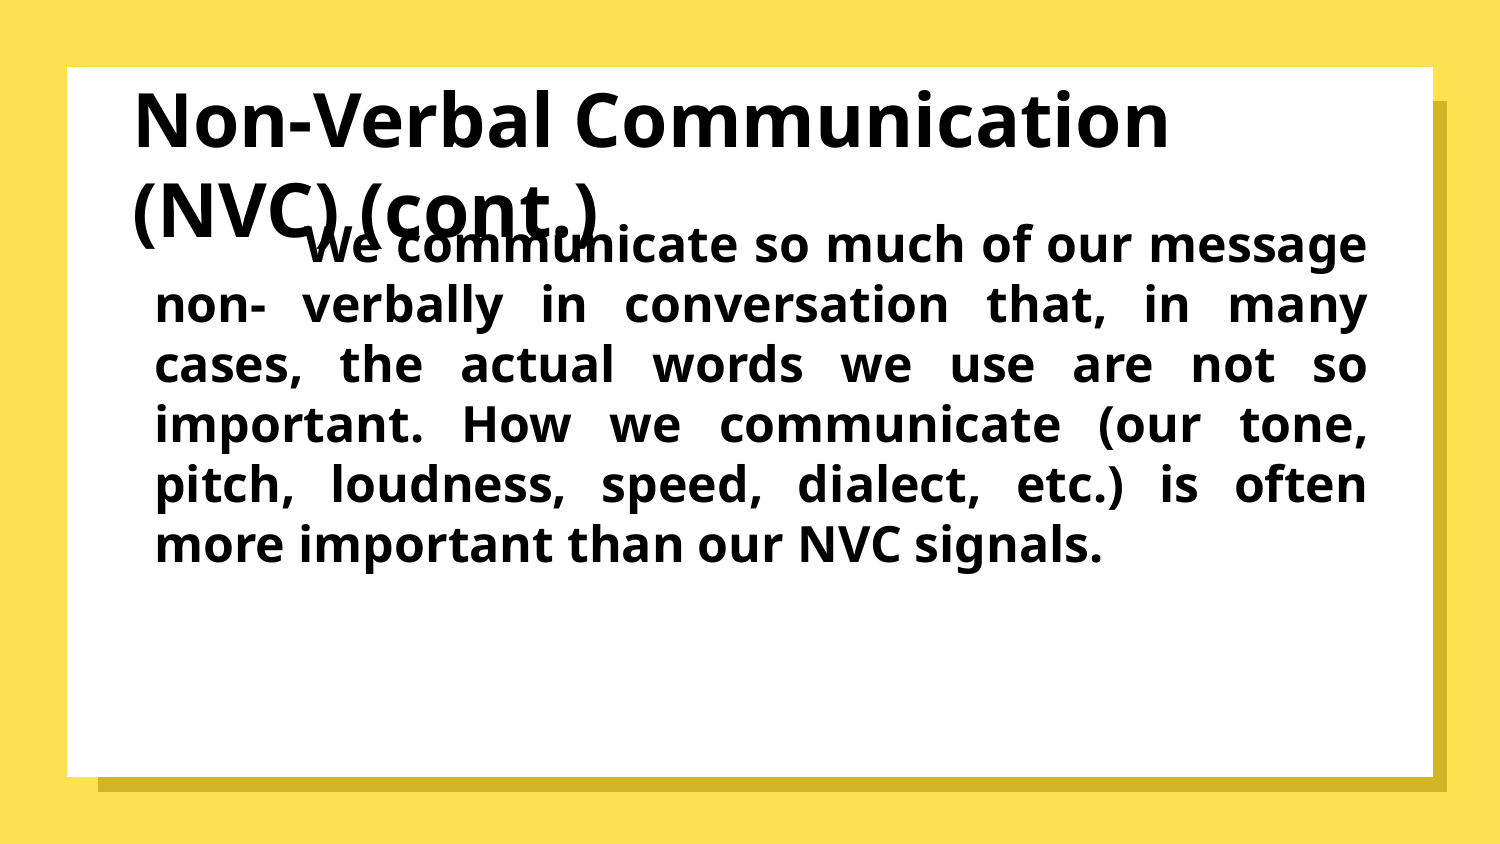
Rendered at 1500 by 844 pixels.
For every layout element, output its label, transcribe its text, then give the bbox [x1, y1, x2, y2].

title Non-Verbal Communication (NVC) (cont.) [117, 57, 1383, 152]
list We communicate so much of our message non- verbally in conversation that, in many cases, the actual words we use are not so important. How we communicate (our tone, pitch, loudness, speed, dialect, etc.) is often more important than our NVC signals. [116, 197, 1384, 758]
